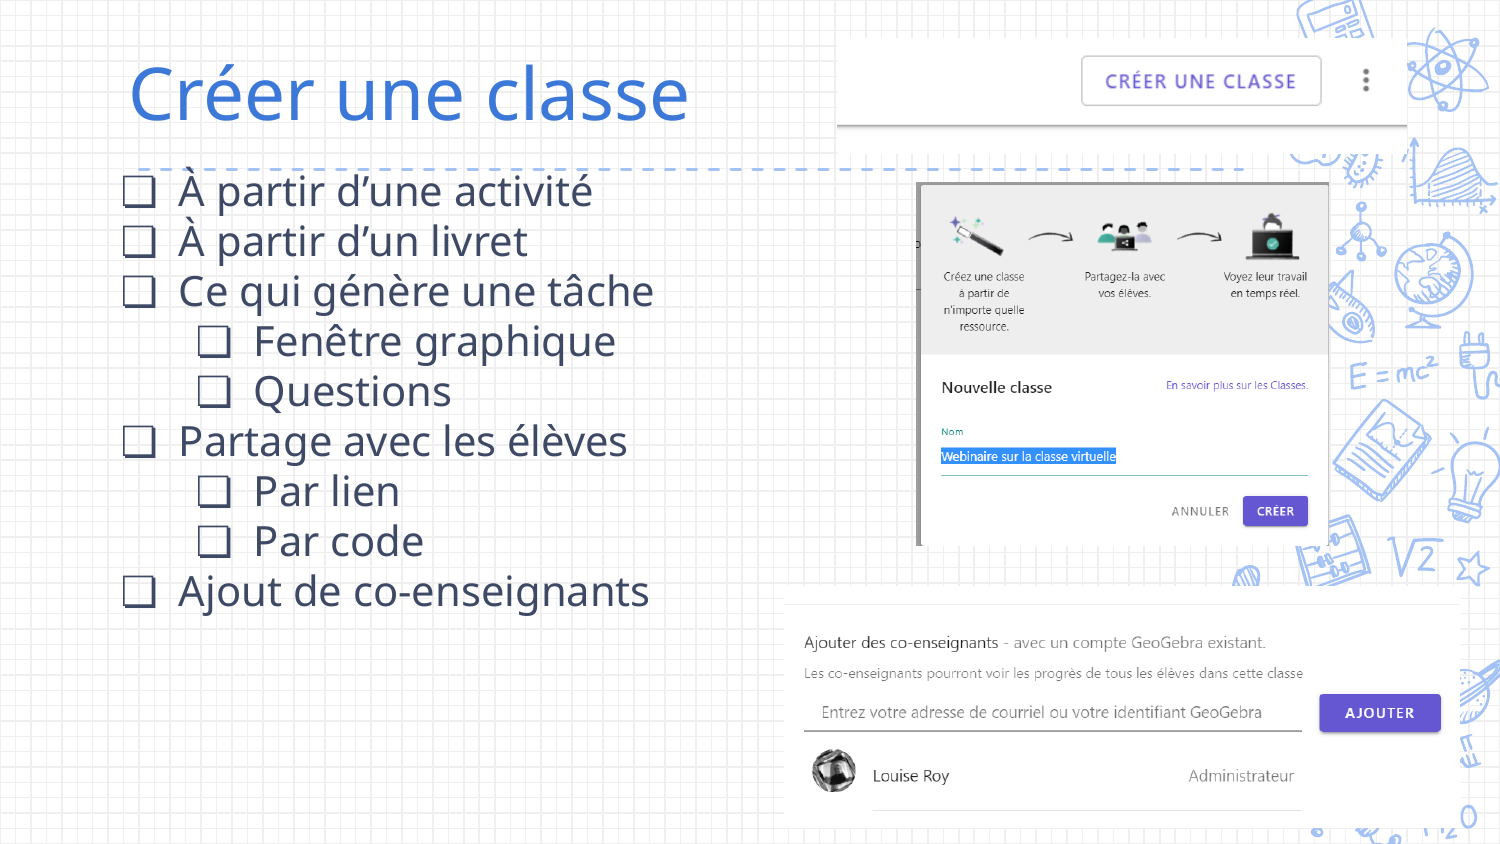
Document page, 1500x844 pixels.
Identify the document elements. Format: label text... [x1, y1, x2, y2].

title Créer une classe [113, 46, 820, 150]
list À partir d’une activité À partir d’un livret Ce qui génère une tâche Fenêtre graphique Questions Partage avec les élèves Par lien Par code Ajout de co-enseignants [88, 149, 793, 796]
picture [837, 38, 1407, 154]
picture [915, 181, 1329, 546]
picture [784, 586, 1460, 828]
